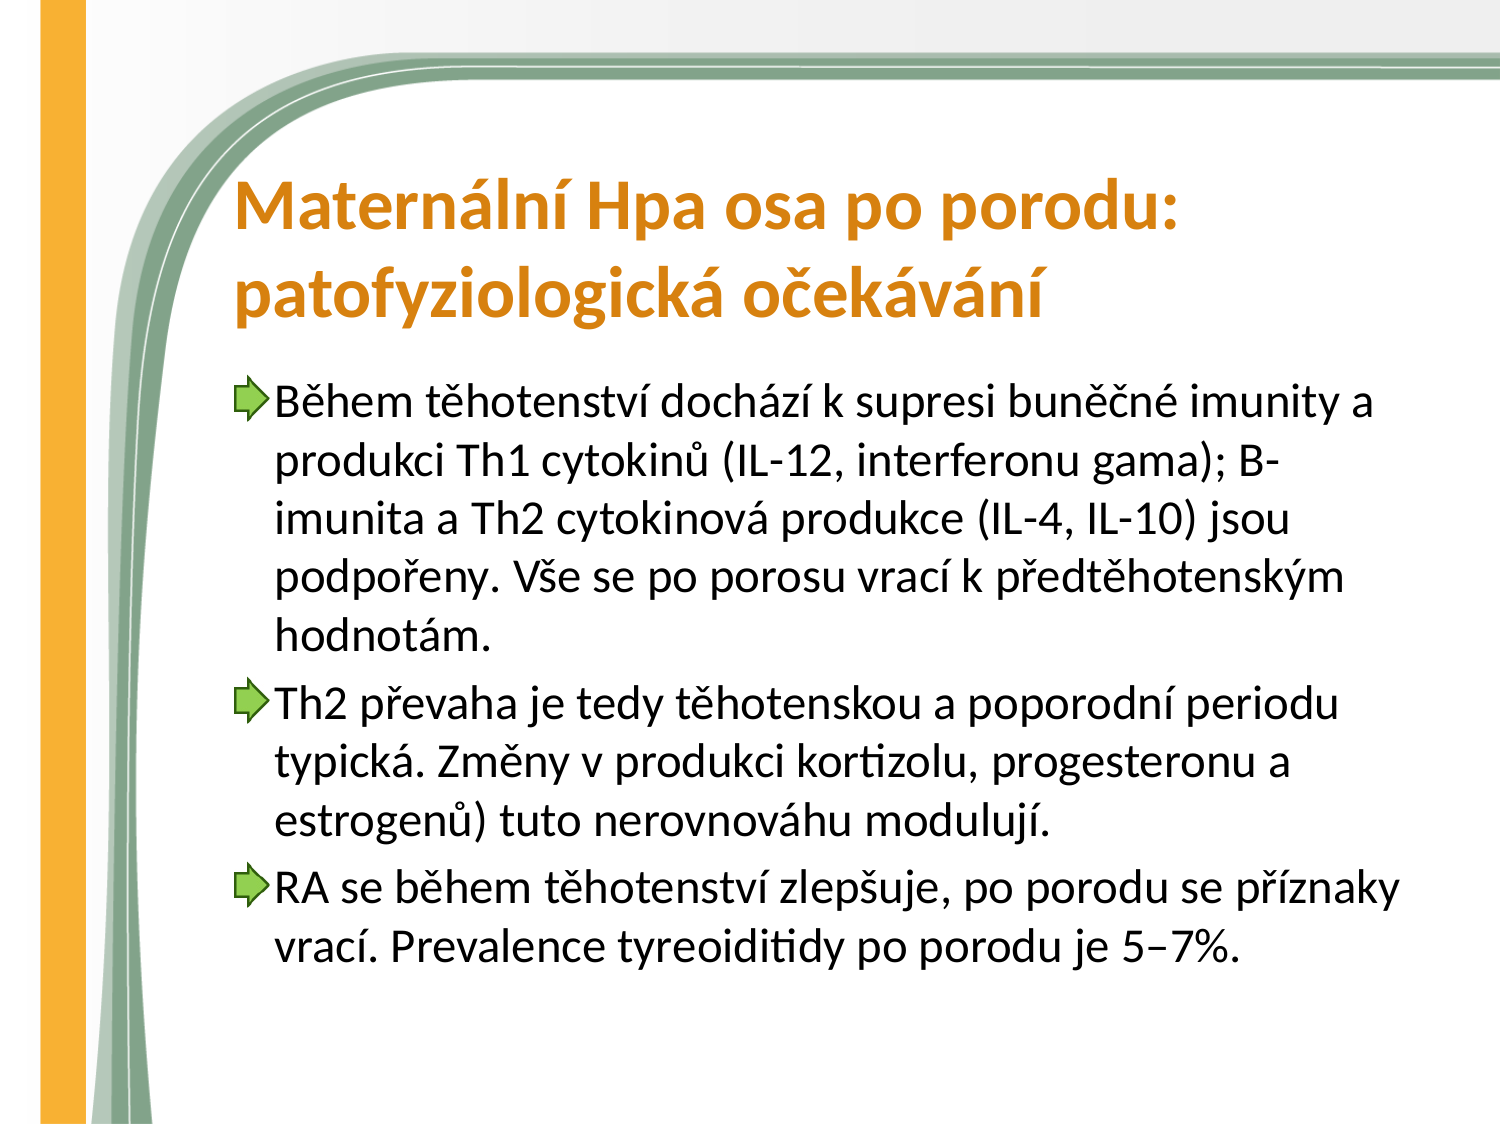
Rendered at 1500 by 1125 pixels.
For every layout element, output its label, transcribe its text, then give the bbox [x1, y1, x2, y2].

list Během těhotenství dochází k supresi buněčné imunity a produkci Th1 cytokinů (IL-12, interferonu gama); B-imunita a Th2 cytokinová produkce (IL-4, IL-10) jsou podpořeny. Vše se po porosu vrací k předtěhotenským hodnotám. Th2 převaha je tedy těhotenskou a poporodní periodu typická. Změny v produkci kortizolu, progesteronu a estrogenů) tuto nerovnováhu modulují. RA se během těhotenství zlepšuje, po porodu se příznaky vrací. Prevalence tyreoiditidy po porodu je 5–7%. [218, 361, 1425, 1035]
picture [0, 0, 1500, 1125]
title Maternální Hpa osa po porodu: patofyziologická očekávání [218, 149, 1425, 338]
